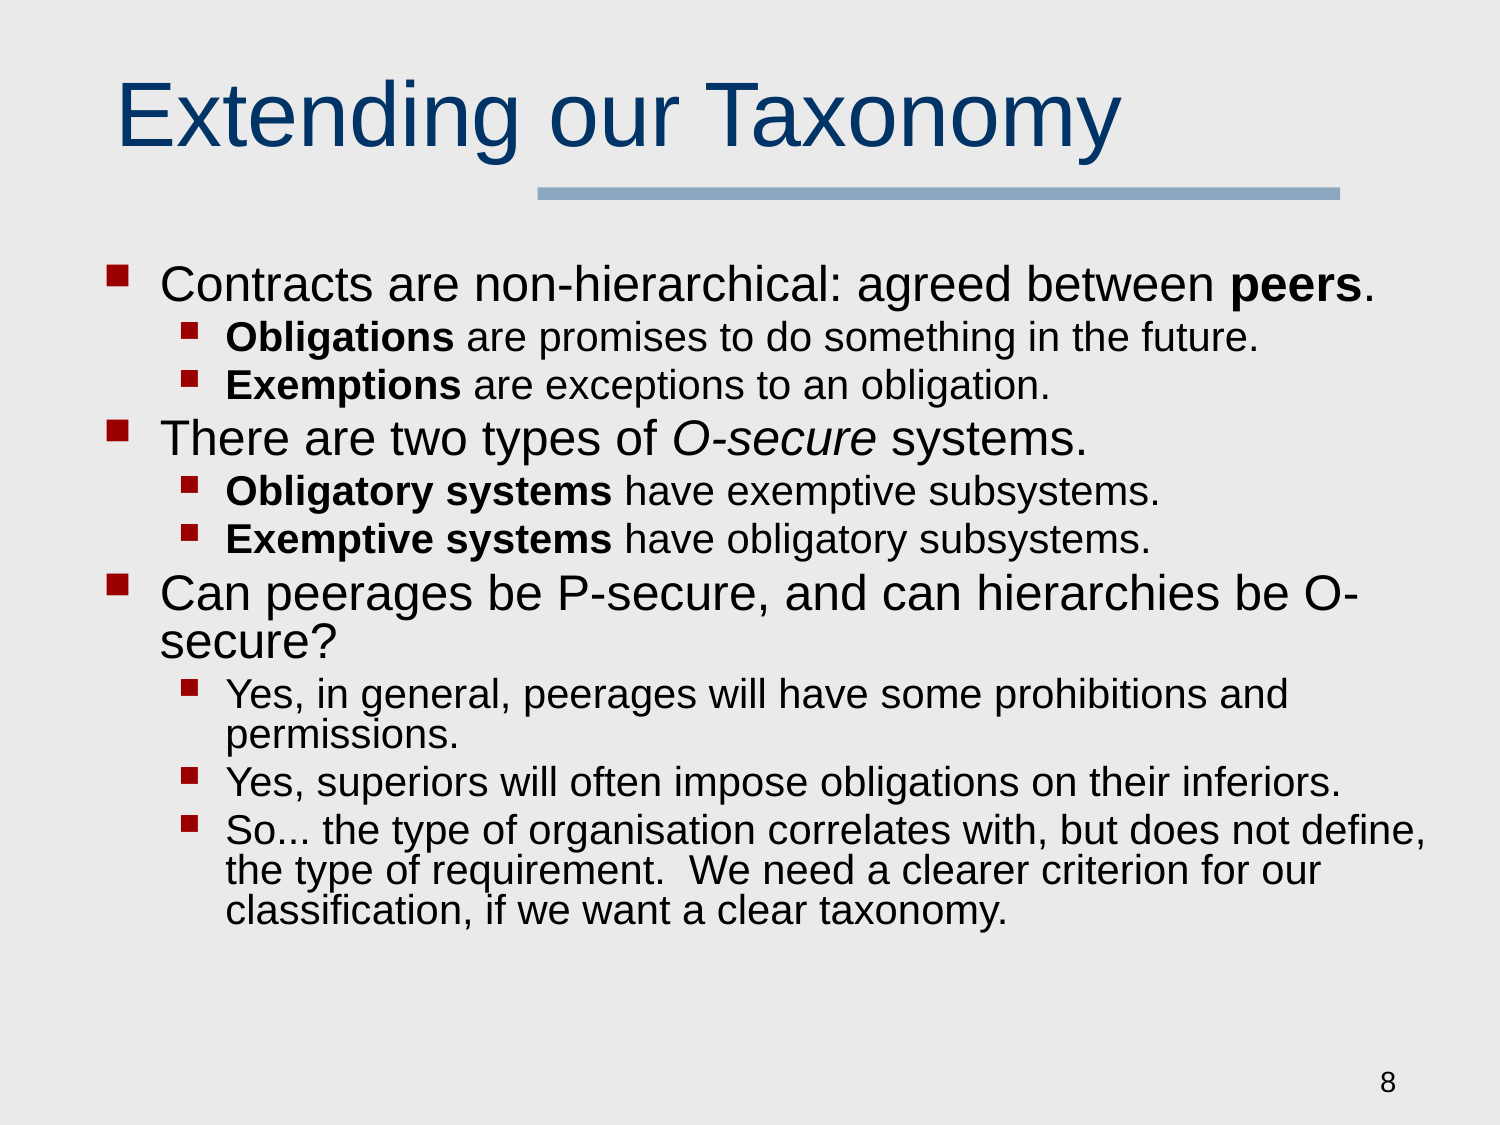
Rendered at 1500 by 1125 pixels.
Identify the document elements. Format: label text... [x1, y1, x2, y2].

list Contracts are non-hierarchical: agreed between peers. Obligations are promises to do something in the future. Exemptions are exceptions to an obligation. There are two types of O-secure systems. Obligatory systems have exemptive subsystems. Exemptive systems have obligatory subsystems. Can peerages be P-secure, and can hierarchies be O-secure? Yes, in general, peerages will have some prohibitions and permissions. Yes, superiors will often impose obligations on their inferiors. So... the type of organisation correlates with, but does not define, the type of requirement. We need a clearer criterion for our classification, if we want a clear taxonomy. [88, 255, 1471, 1009]
slide_number 8 [1098, 1031, 1412, 1107]
title Extending our Taxonomy [100, 46, 1418, 174]
